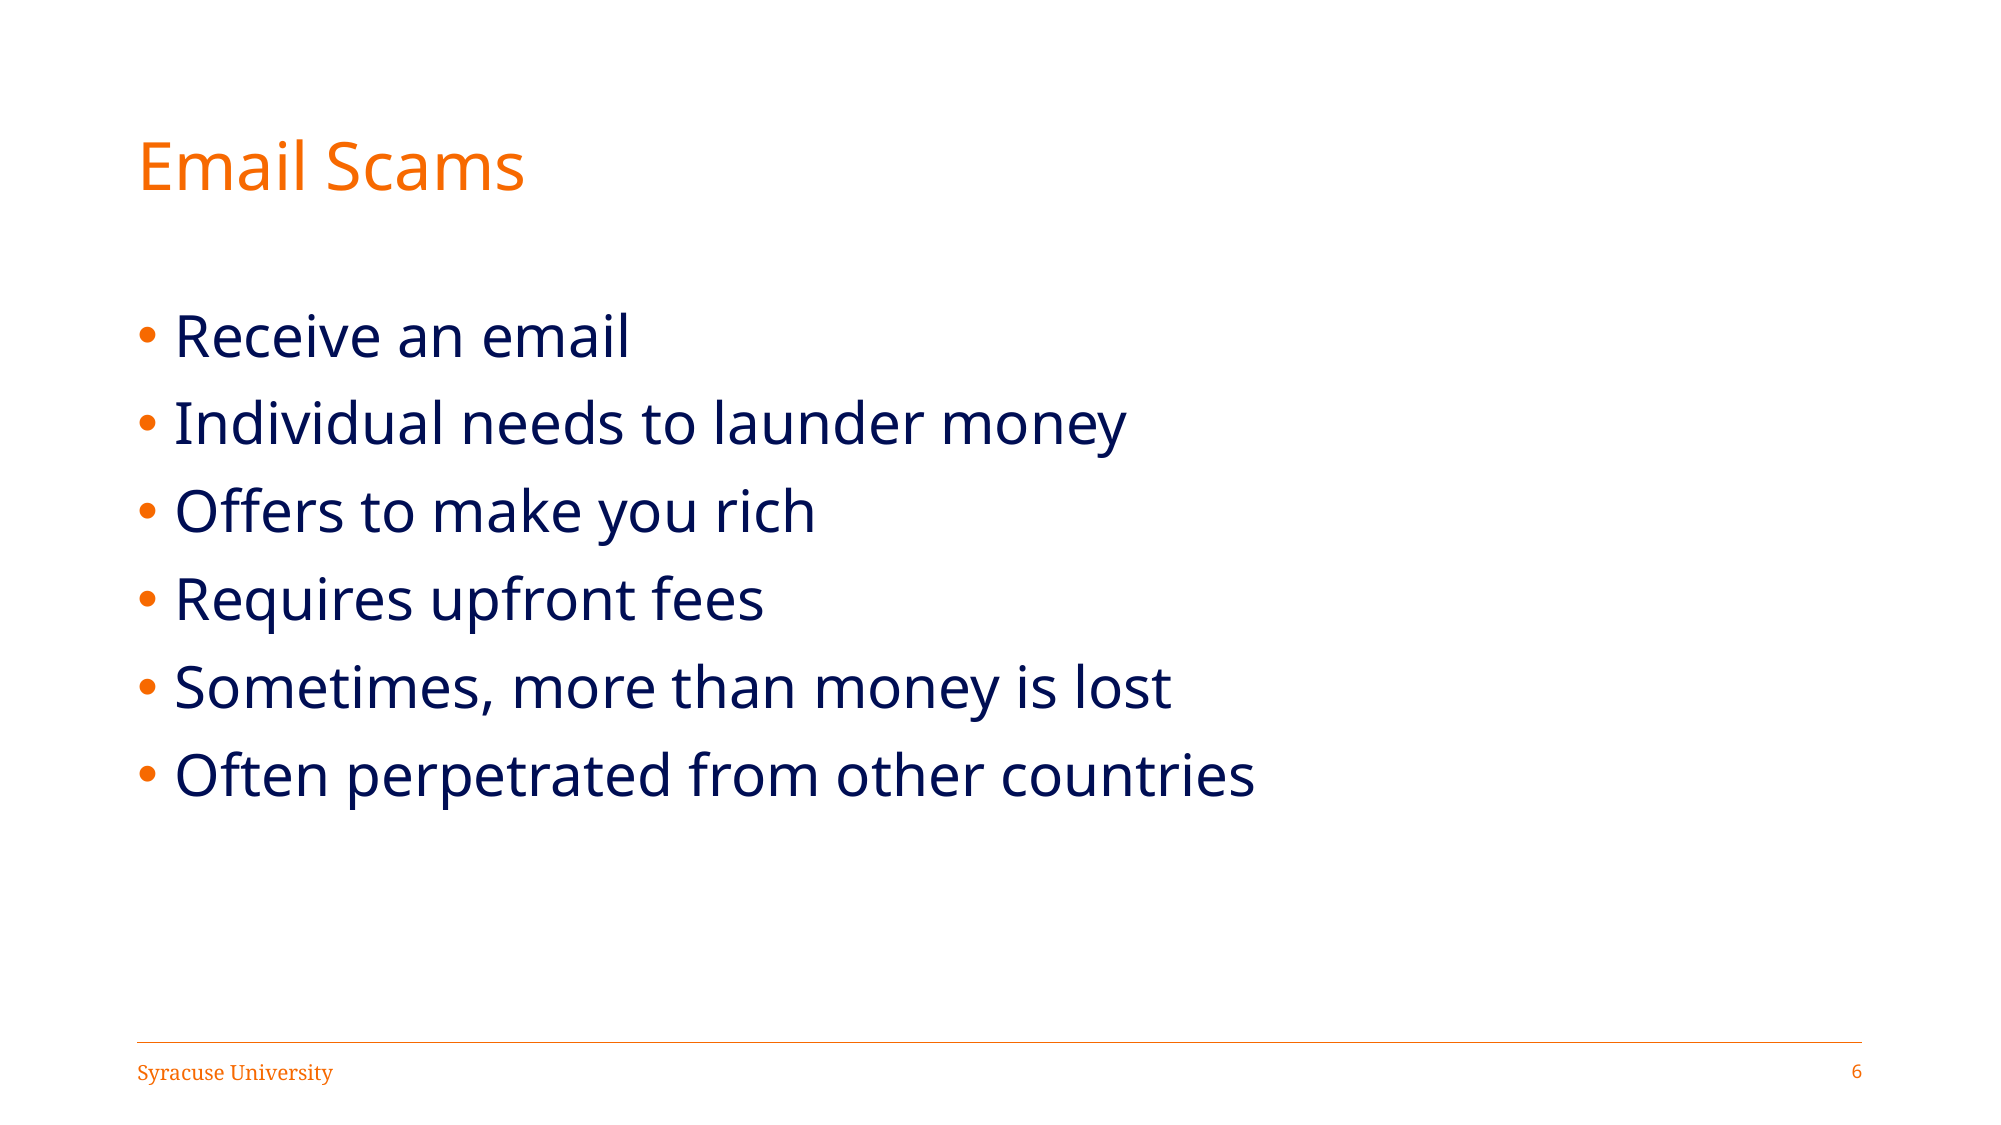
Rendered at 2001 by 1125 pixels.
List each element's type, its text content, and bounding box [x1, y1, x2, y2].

title Email Scams [137, 59, 1863, 278]
list Receive an email Individual needs to launder money Offers to make you rich Requires upfront fees Sometimes, more than money is lost Often perpetrated from other countries [137, 299, 1863, 1014]
